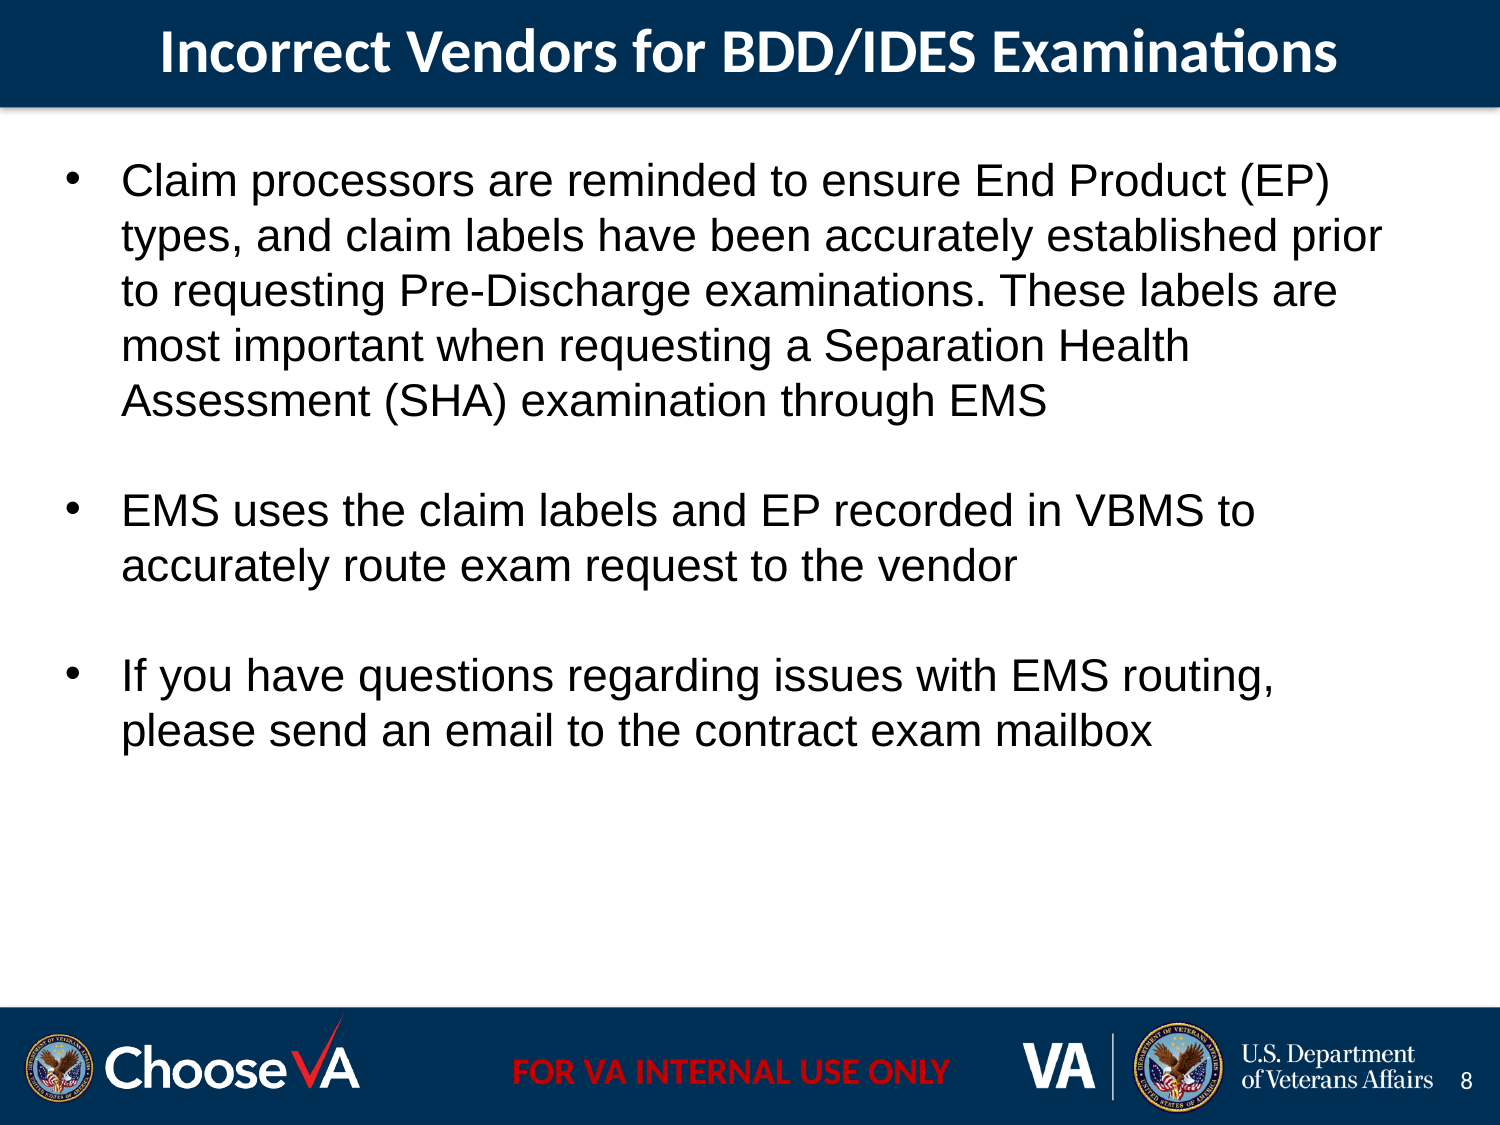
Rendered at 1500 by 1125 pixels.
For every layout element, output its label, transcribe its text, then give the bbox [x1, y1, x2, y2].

picture [1017, 1014, 1438, 1120]
title Incorrect Vendors for BDD/IDES Examinations [0, 0, 1500, 108]
picture [24, 1012, 360, 1103]
slide_number 8 [1425, 1049, 1489, 1110]
text_box Claim processors are reminded to ensure End Product (EP) types, and claim labels have been accurately established prior to requesting Pre-Discharge examinations. These labels are most important when requesting a Separation Health Assessment (SHA) examination through EMS EMS uses the claim labels and EP recorded in VBMS to accurately route exam request to the vendor If you have questions regarding issues with EMS routing, please send an email to the contract exam mailbox [50, 143, 1425, 763]
